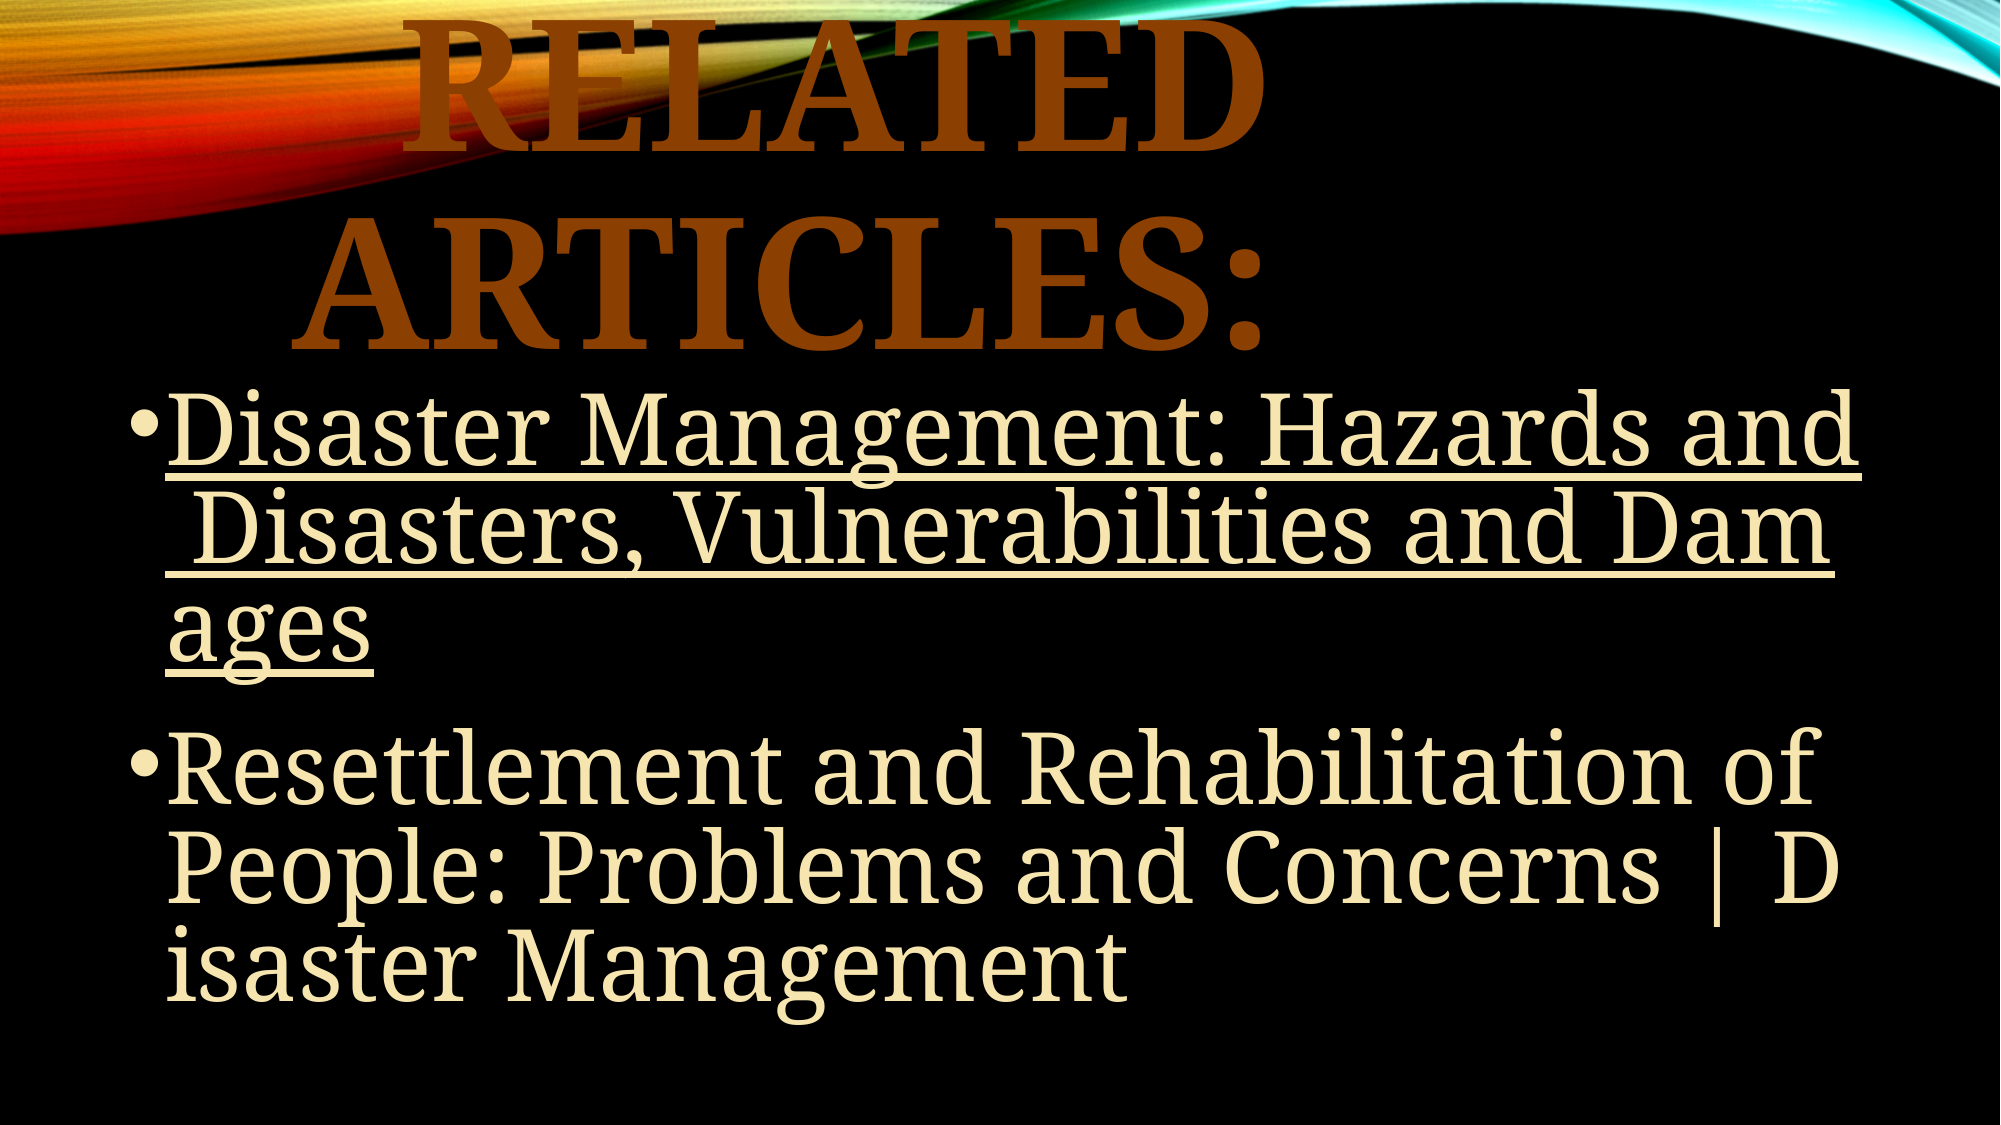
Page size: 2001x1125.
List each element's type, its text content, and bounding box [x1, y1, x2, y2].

picture [0, 0, 2000, 237]
list Disaster Management: Hazards and Disasters, Vulnerabilities and Damages Resettlement and Rehabilitation of People: Problems and Concerns | Disaster Management [112, 360, 1888, 1021]
title Related Articles: [0, 104, 1289, 279]
